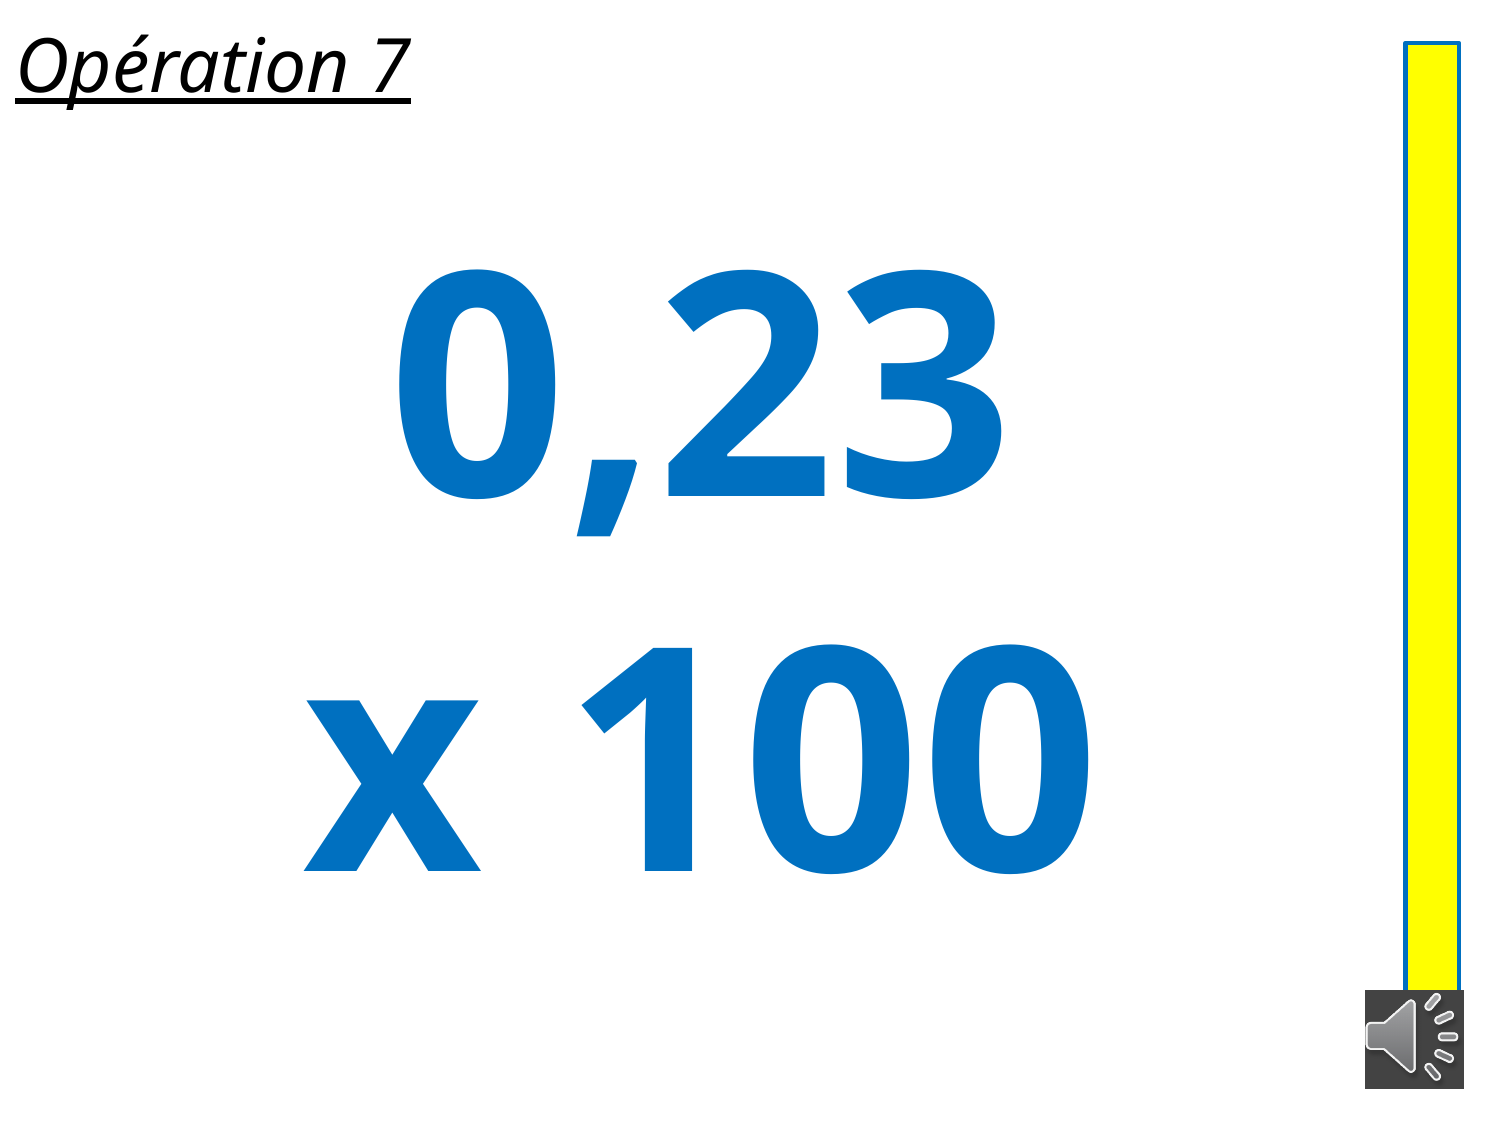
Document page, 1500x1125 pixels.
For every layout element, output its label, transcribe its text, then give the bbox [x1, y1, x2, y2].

title Opération 7 [0, 0, 502, 126]
text_box [1403, 41, 1461, 987]
text_box 0,23 x 100 [0, 176, 1403, 941]
picture [1364, 989, 1465, 1090]
